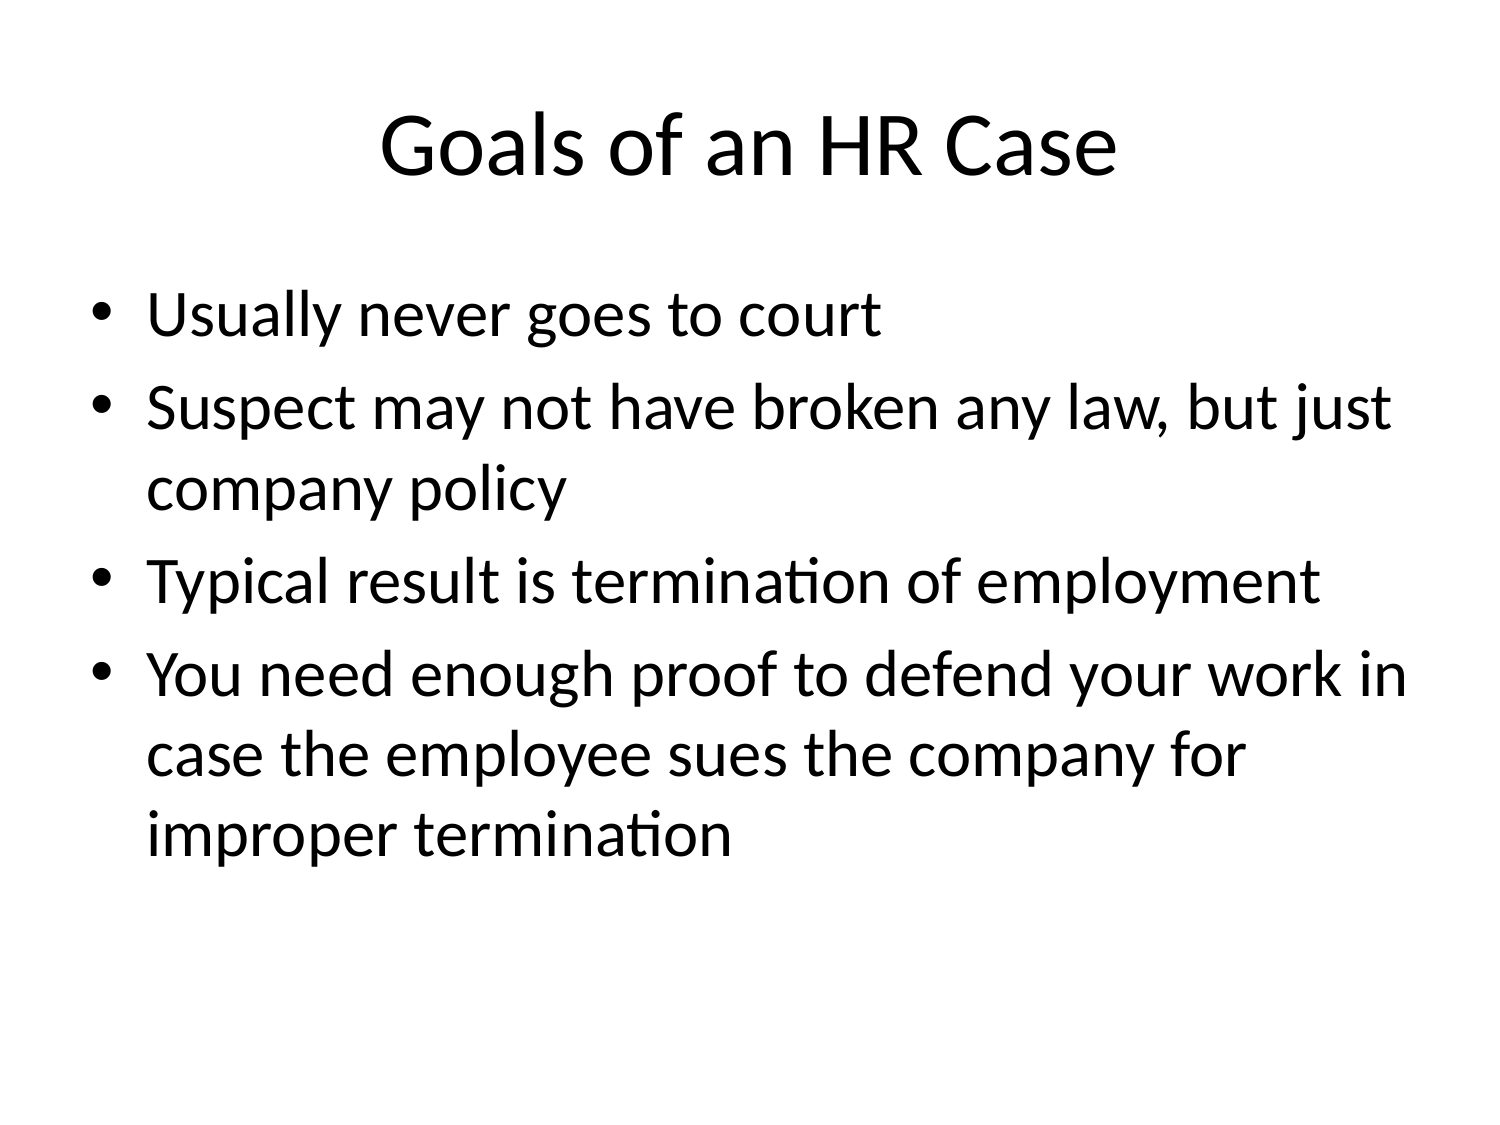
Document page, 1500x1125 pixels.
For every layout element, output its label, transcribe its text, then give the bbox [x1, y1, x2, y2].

list Usually never goes to court Suspect may not have broken any law, but just company policy Typical result is termination of employment You need enough proof to defend your work in case the employee sues the company for improper termination [75, 262, 1425, 1005]
title Goals of an HR Case [75, 45, 1425, 233]
